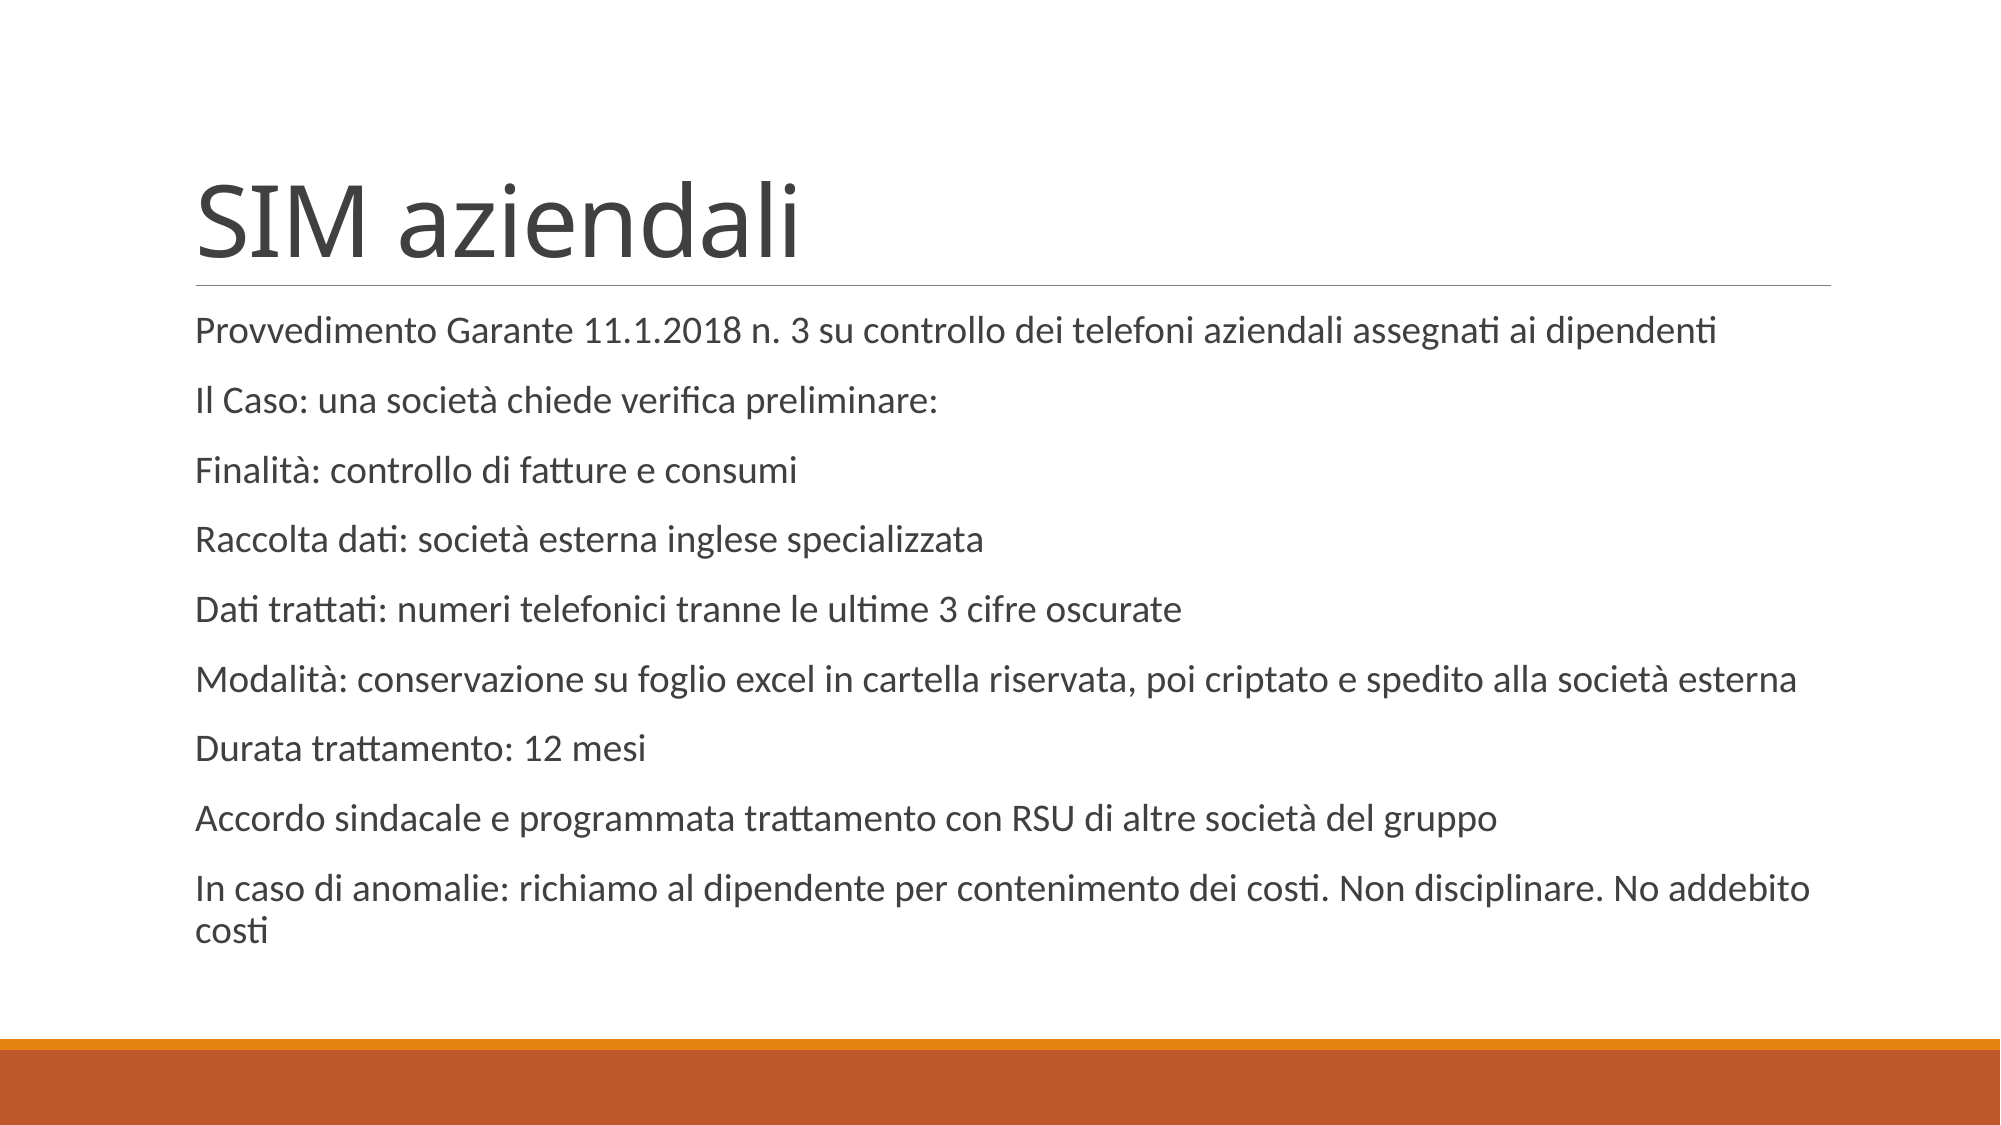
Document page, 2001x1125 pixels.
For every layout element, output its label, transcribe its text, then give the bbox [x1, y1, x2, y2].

title SIM aziendali [180, 47, 1830, 285]
list Provvedimento Garante 11.1.2018 n. 3 su controllo dei telefoni aziendali assegnati ai dipendenti Il Caso: una società chiede verifica preliminare: Finalità: controllo di fatture e consumi Raccolta dati: società esterna inglese specializzata Dati trattati: numeri telefonici tranne le ultime 3 cifre oscurate Modalità: conservazione su foglio excel in cartella riservata, poi criptato e spedito alla società esterna Durata trattamento: 12 mesi Accordo sindacale e programmata trattamento con RSU di altre società del gruppo In caso di anomalie: richiamo al dipendente per contenimento dei costi. Non disciplinare. No addebito costi [180, 302, 1830, 963]
